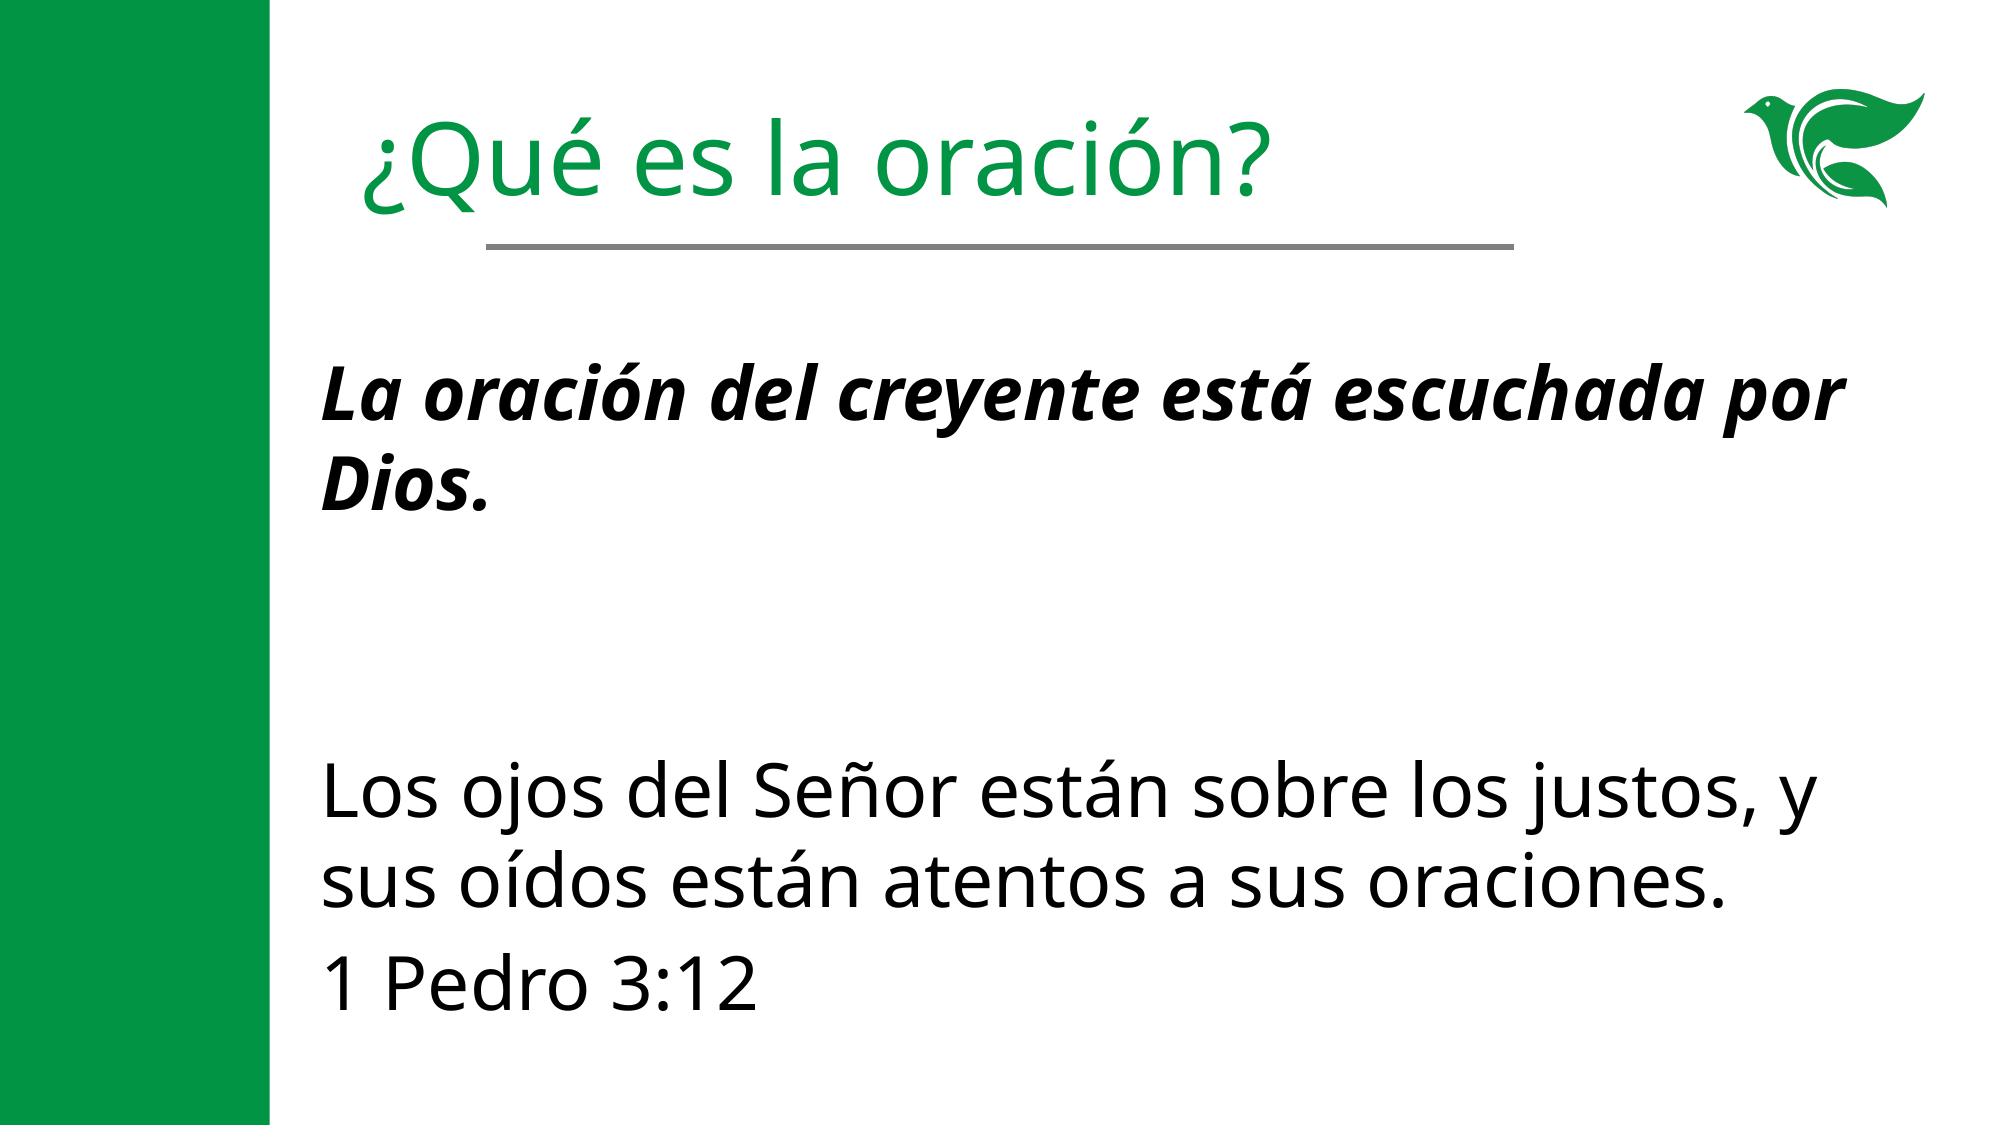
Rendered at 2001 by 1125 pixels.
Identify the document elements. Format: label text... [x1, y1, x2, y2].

text_box ¿Qué es la oración? [347, 86, 1717, 224]
picture [1722, 47, 1953, 240]
text_box La oración del creyente está escuchada por Dios. Los ojos del Señor están sobre los justos, y sus oídos están atentos a sus oraciones. 1 Pedro 3:12 [304, 337, 1952, 1033]
text_box [0, 0, 270, 1125]
